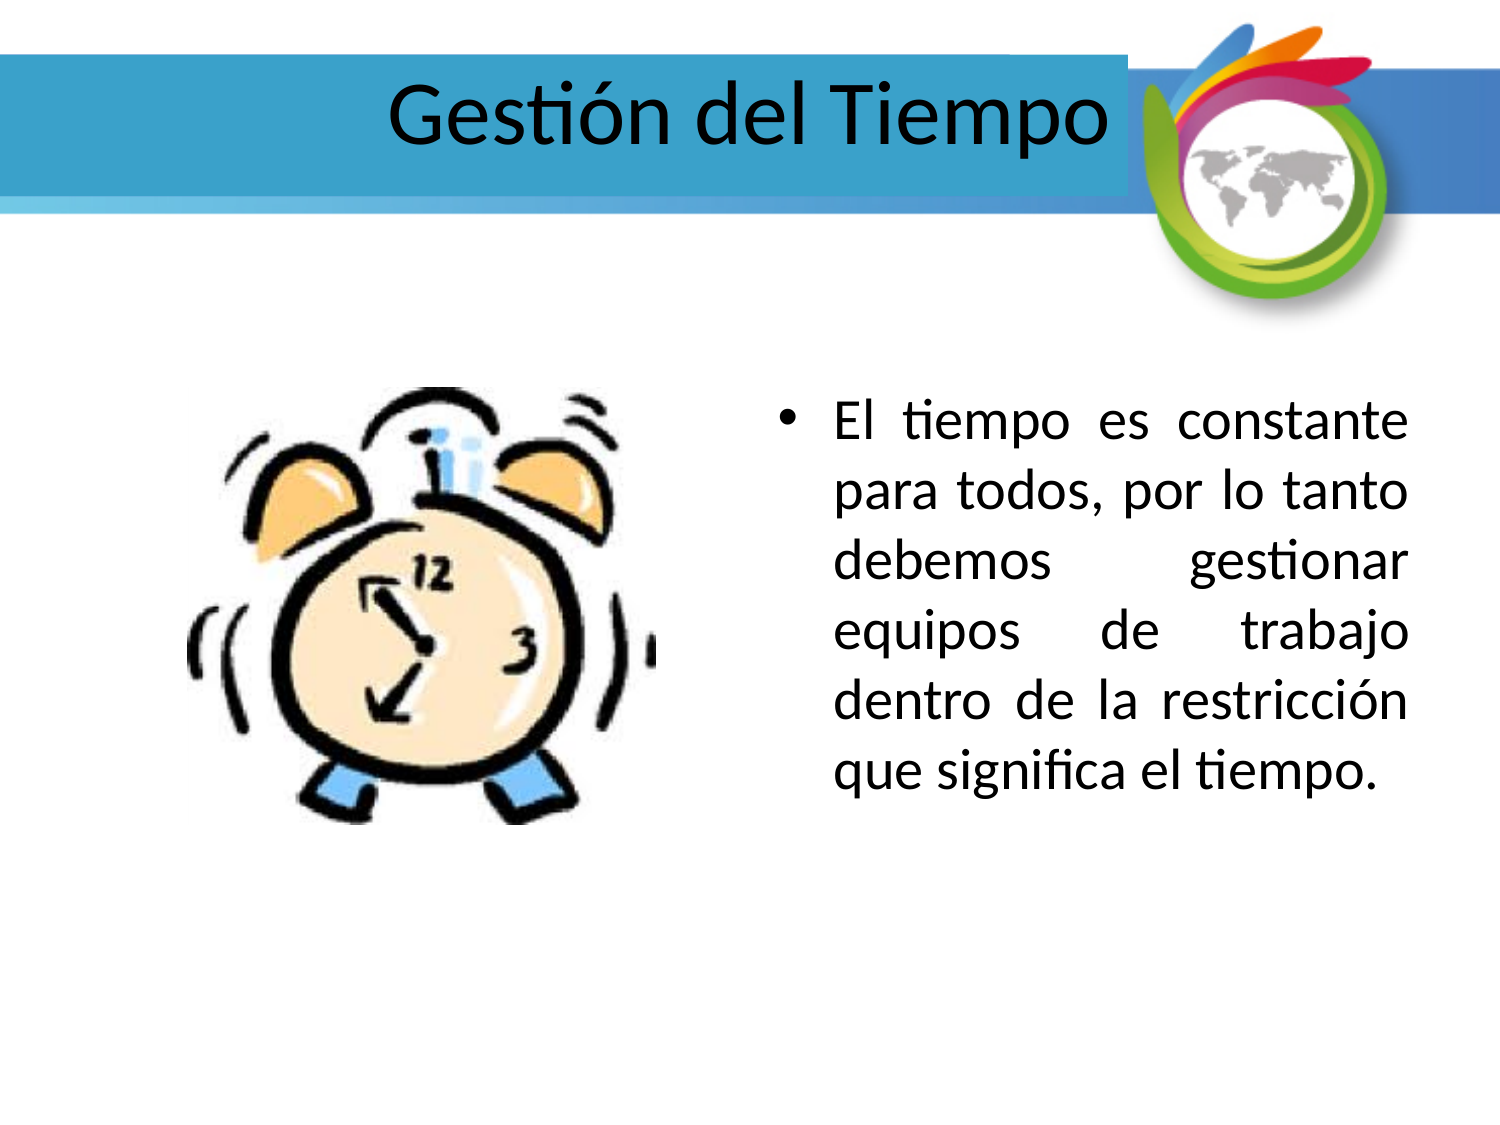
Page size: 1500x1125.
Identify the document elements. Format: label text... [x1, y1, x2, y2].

title Gestión del Tiempo [75, 45, 1425, 233]
list El tiempo es constante para todos, por lo tanto debemos gestionar equipos de trabajo dentro de la restricción que significa el tiempo. [762, 373, 1425, 1005]
picture [0, 0, 1500, 1125]
